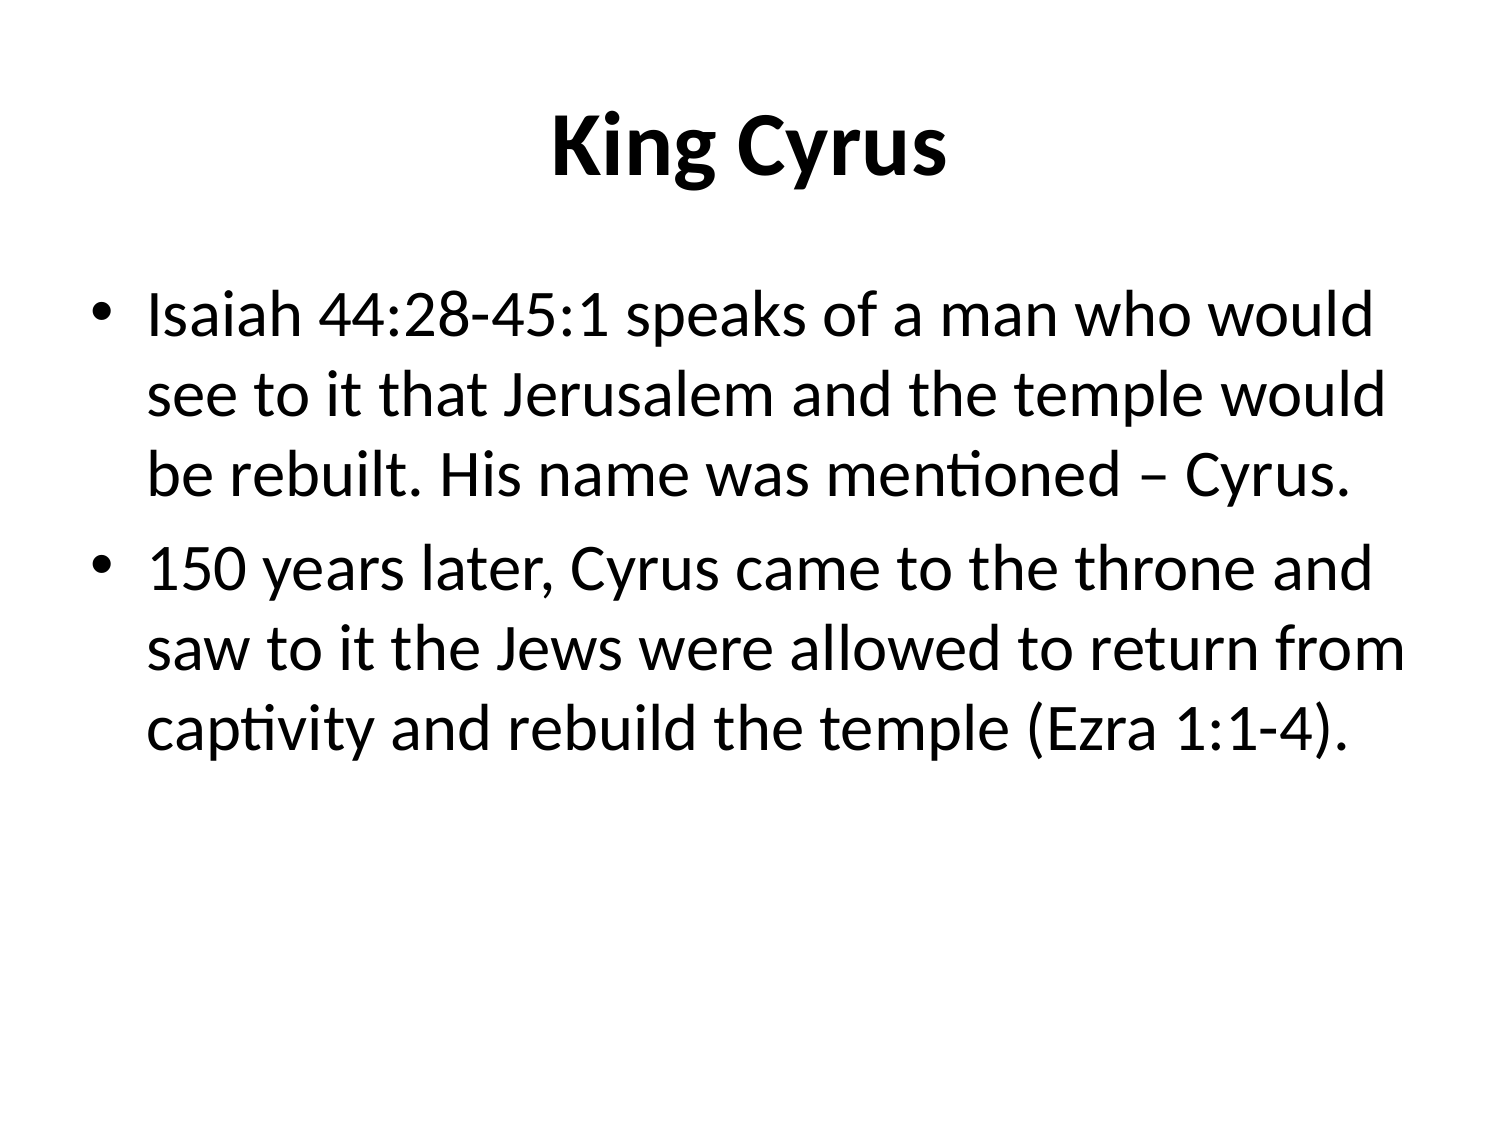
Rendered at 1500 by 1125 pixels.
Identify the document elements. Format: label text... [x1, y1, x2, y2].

title King Cyrus [75, 45, 1425, 233]
list Isaiah 44:28-45:1 speaks of a man who would see to it that Jerusalem and the temple would be rebuilt. His name was mentioned – Cyrus. 150 years later, Cyrus came to the throne and saw to it the Jews were allowed to return from captivity and rebuild the temple (Ezra 1:1-4). [75, 262, 1425, 1005]
